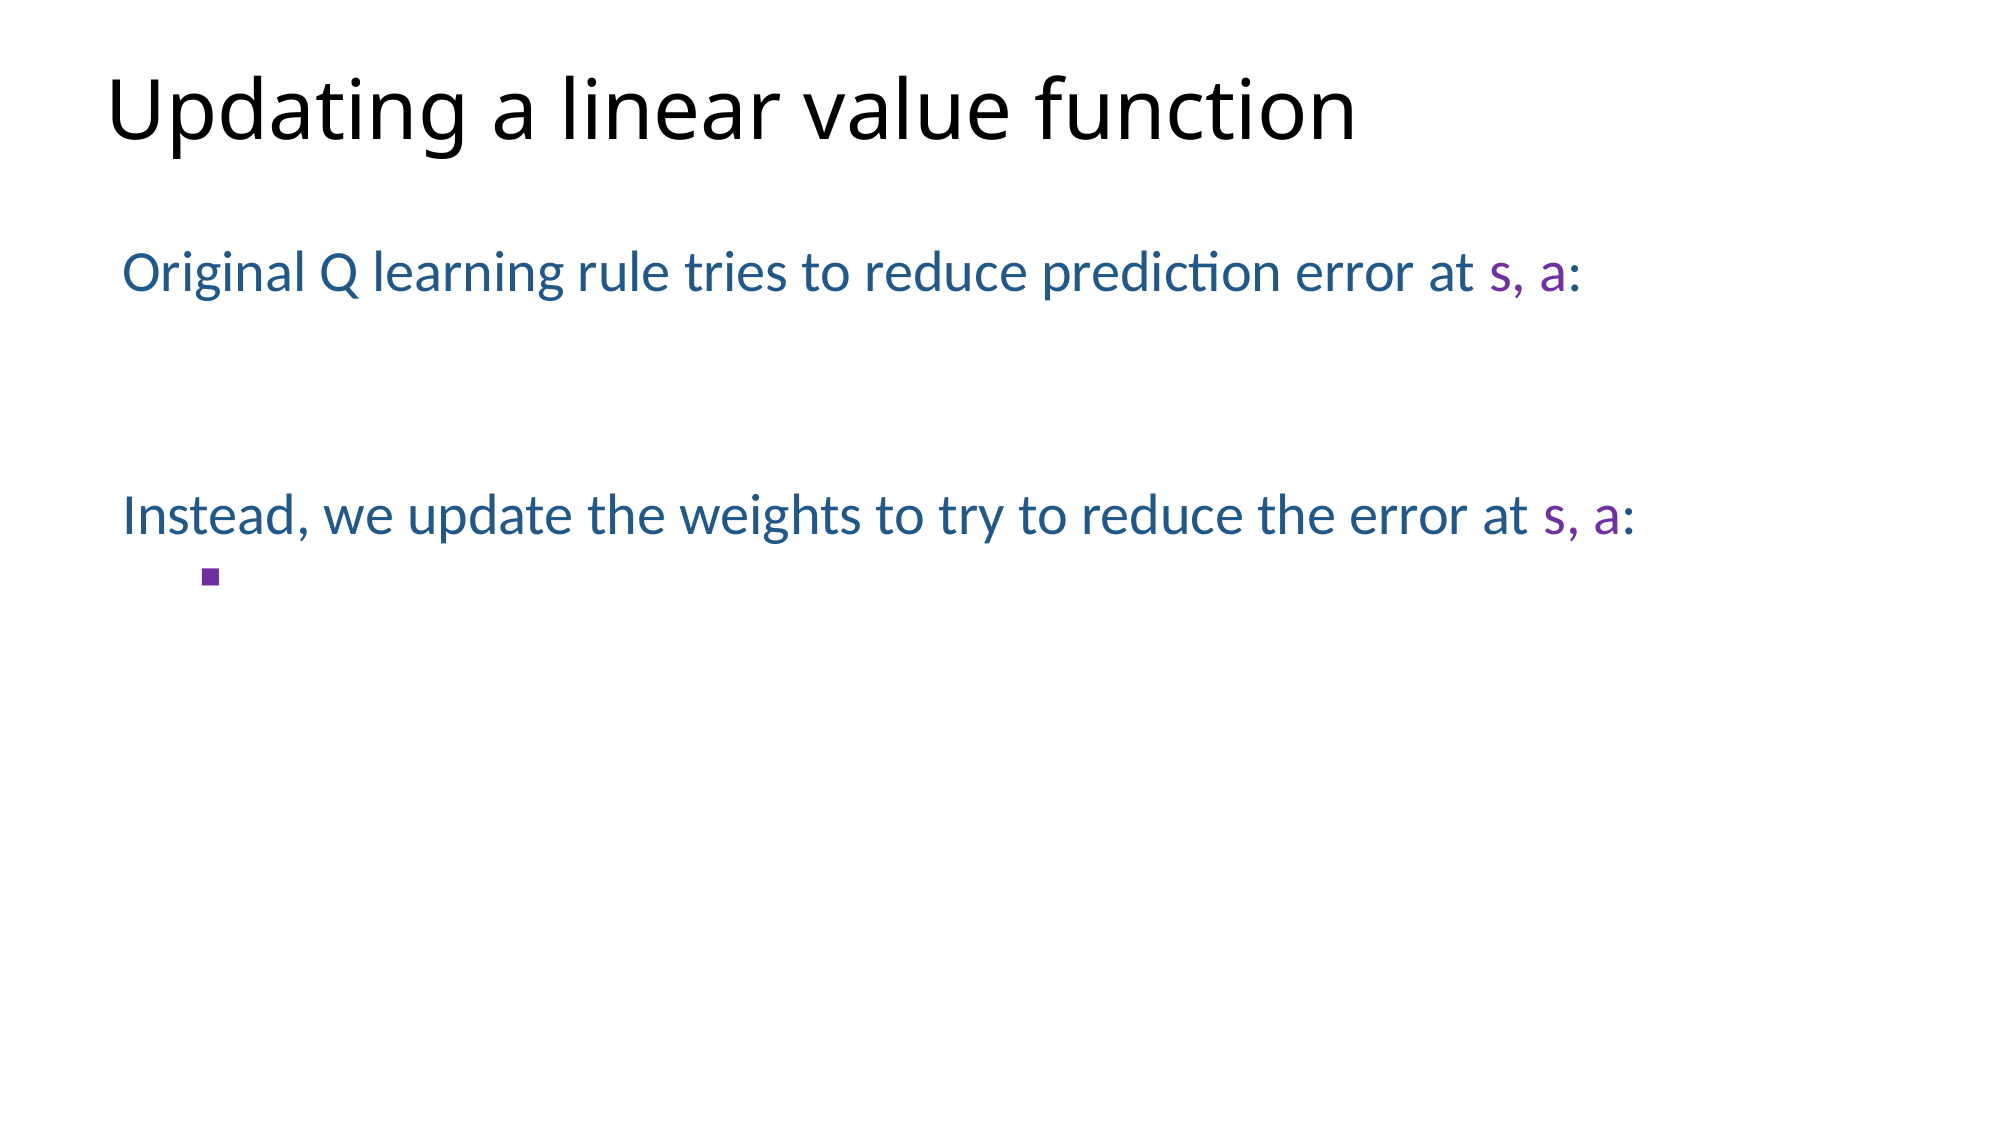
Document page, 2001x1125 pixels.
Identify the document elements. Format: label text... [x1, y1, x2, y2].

title Updating a linear value function [90, 60, 1816, 164]
